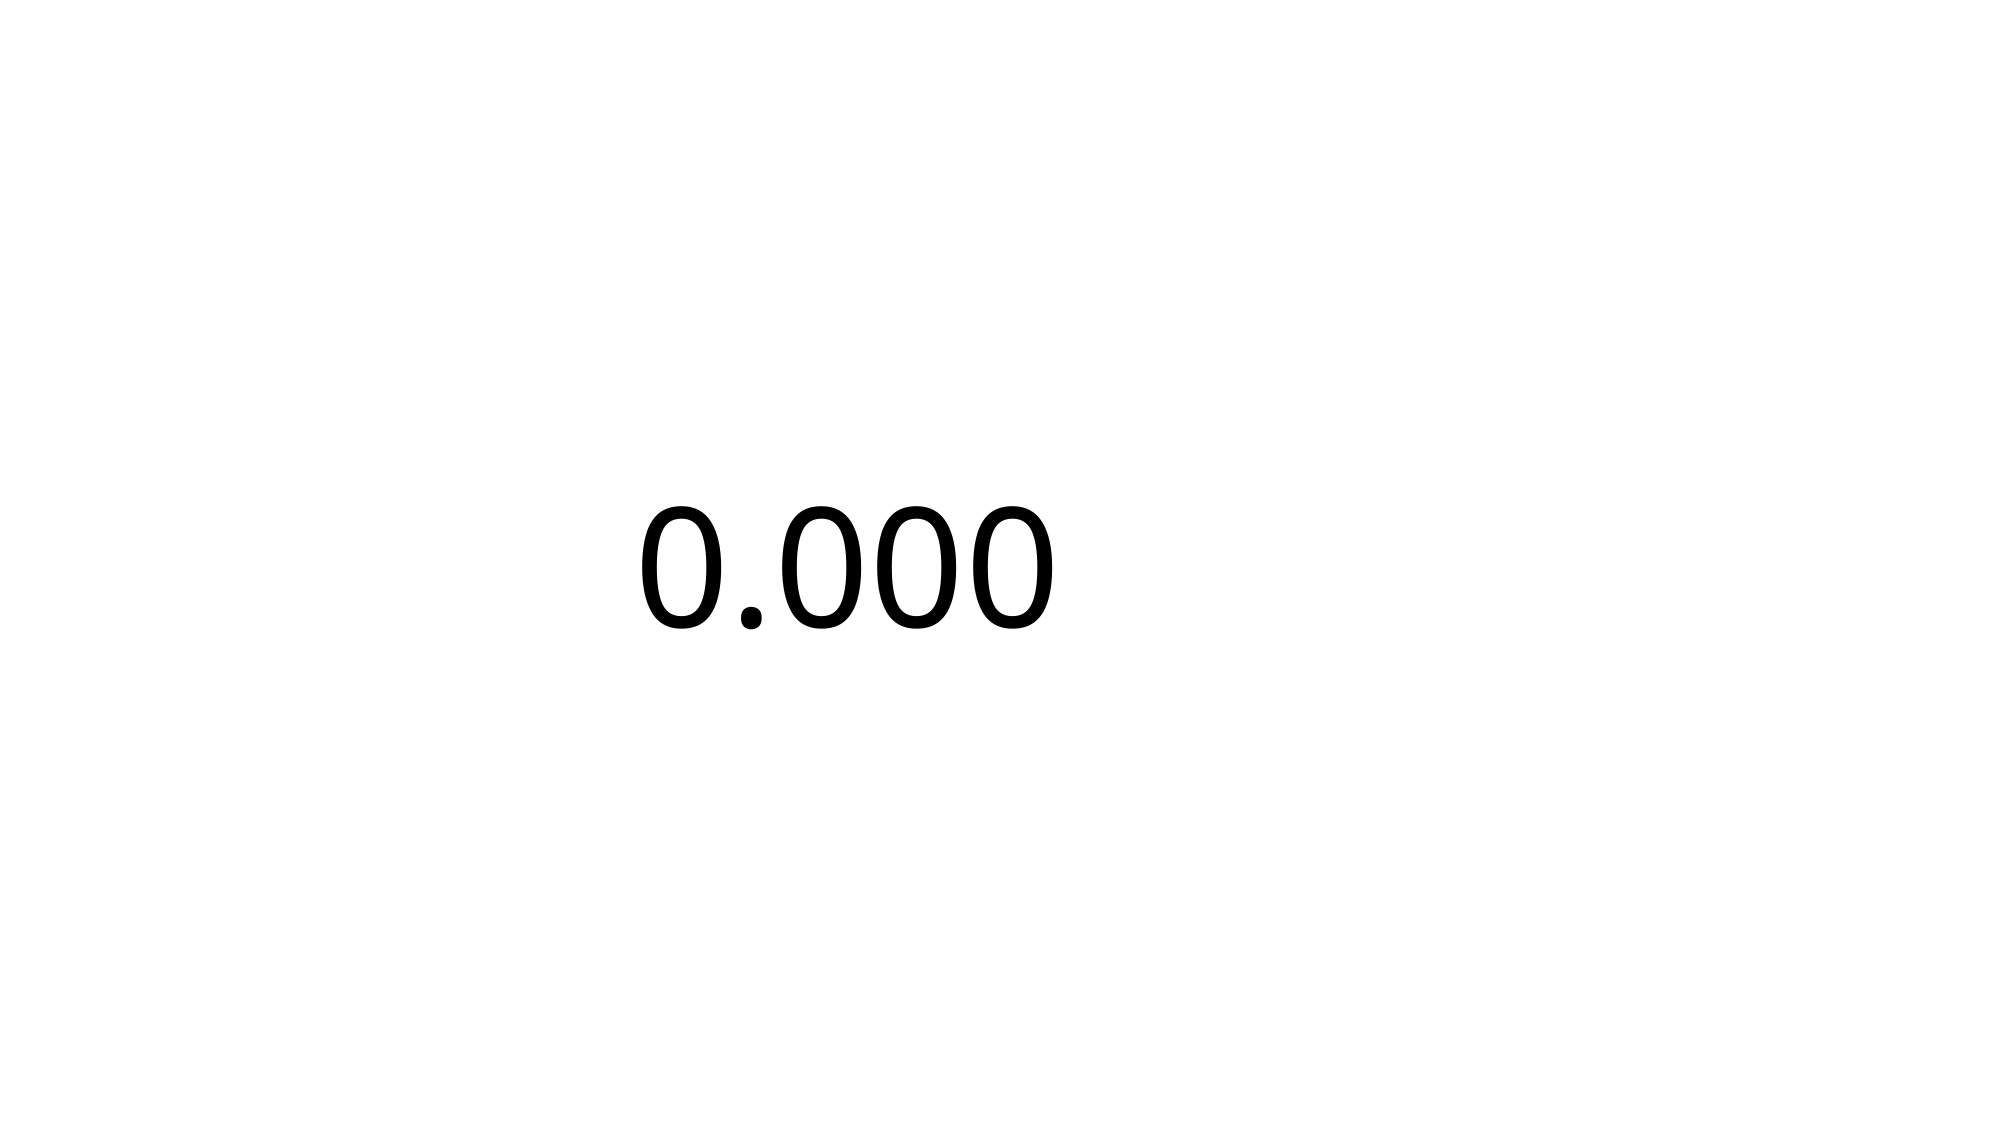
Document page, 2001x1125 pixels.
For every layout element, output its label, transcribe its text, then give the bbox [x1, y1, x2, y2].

text_box 0.000 [619, 453, 1381, 669]
